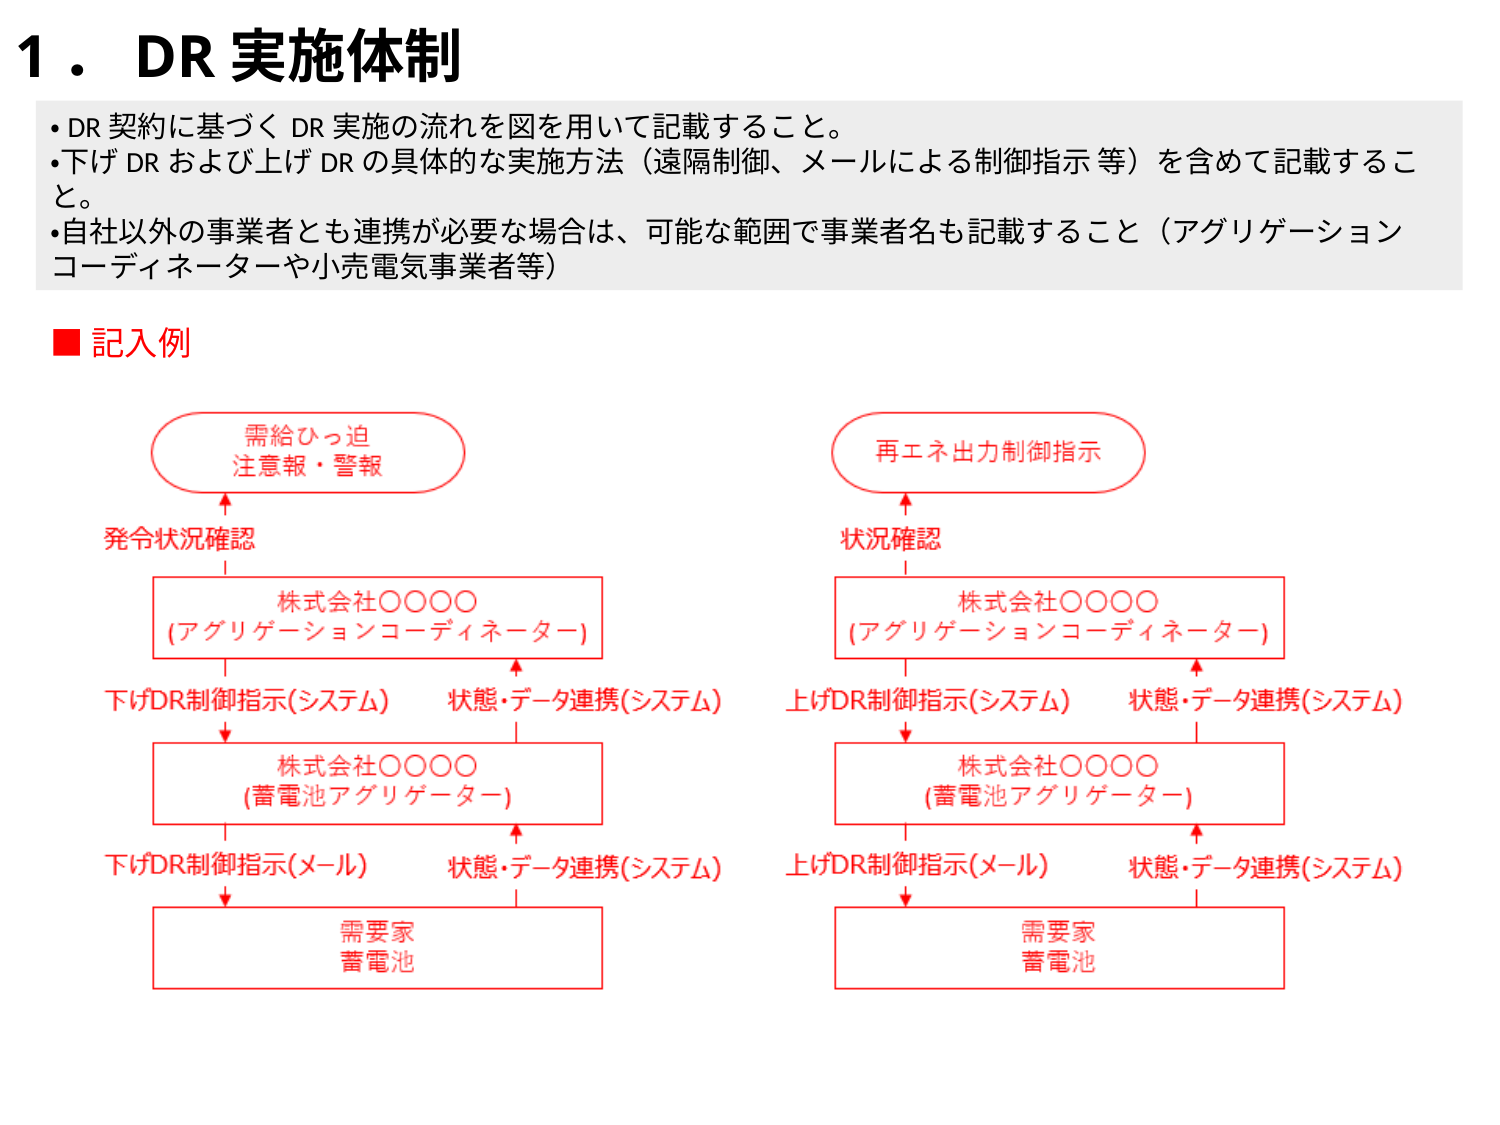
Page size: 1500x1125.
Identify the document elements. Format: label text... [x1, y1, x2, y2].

text_box ■記入例 [35, 314, 351, 370]
text_box ・DR契約に基づくDR実施の流れを図を用いて記載すること。 ・下げDRおよび上げDRの具体的な実施方法（遠隔制御、メールによる制御指示 等）を含めて記載すること。 ・自社以外の事業者とも連携が必要な場合は、可能な範囲で事業者名も記載すること（アグリゲーションコーディネーターや小売電気事業者等） [35, 100, 1463, 291]
text_box 1．DR実施体制 [0, 18, 1500, 100]
picture [73, 381, 1426, 1033]
